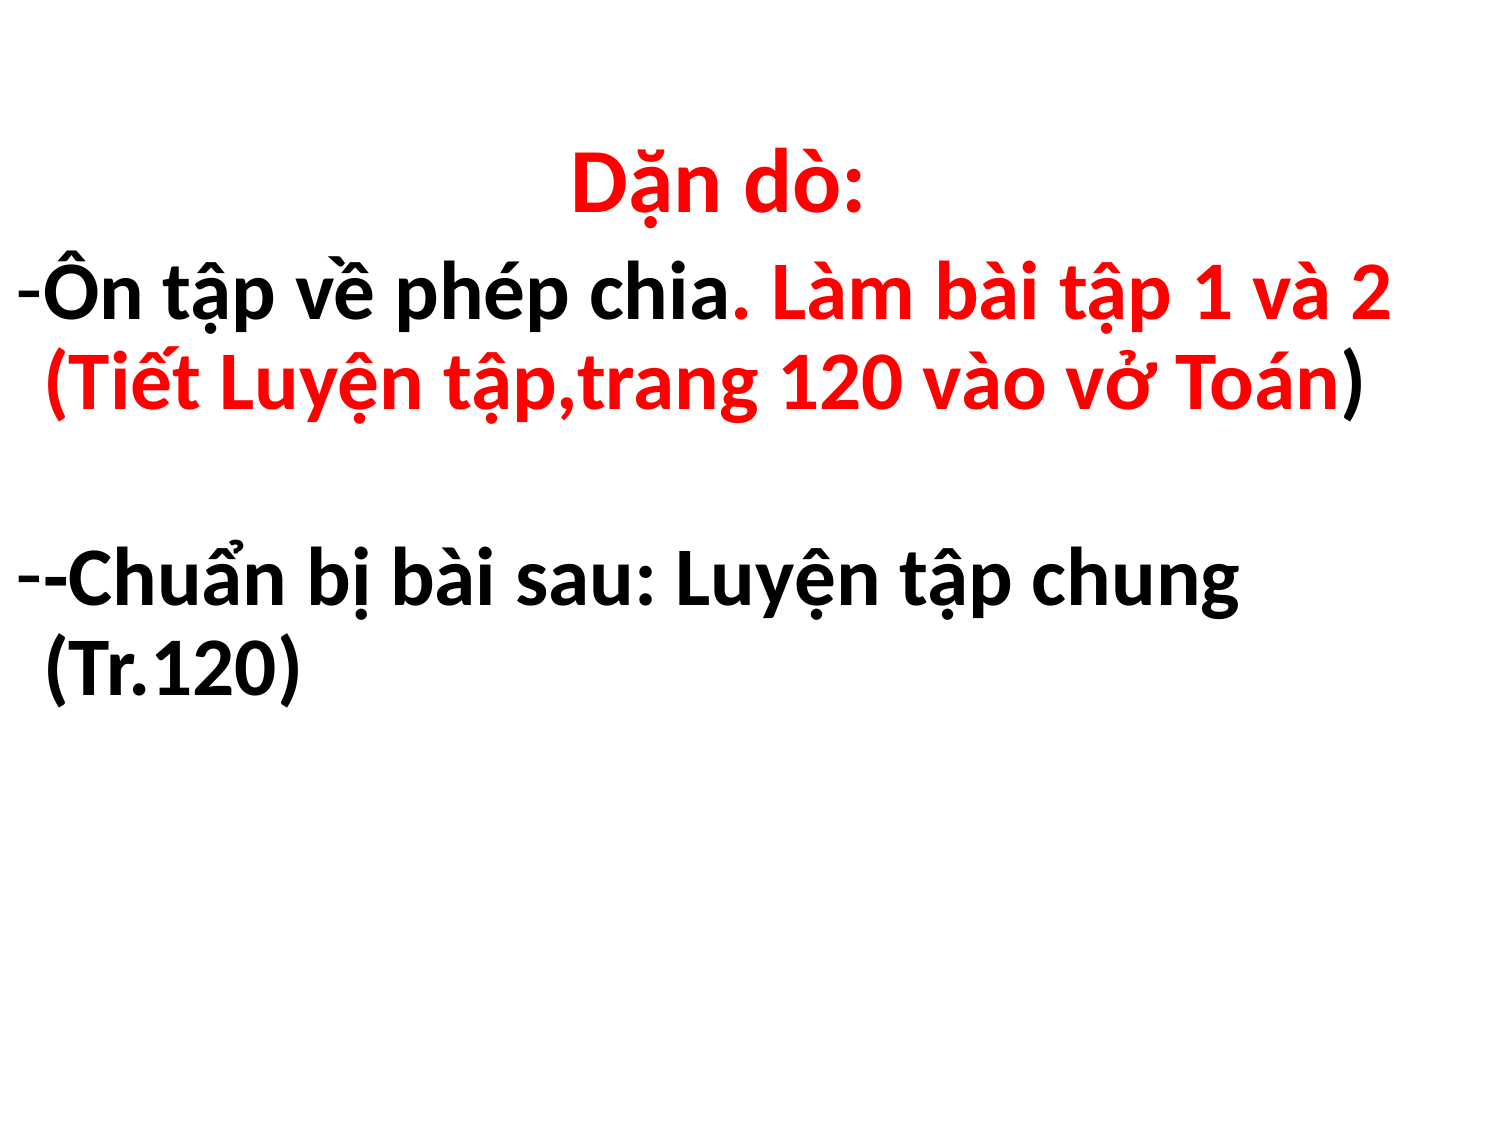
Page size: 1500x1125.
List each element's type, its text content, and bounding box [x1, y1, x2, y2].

list Dặn dò: Ôn tập về phép chia. Làm bài tập 1 và 2 (Tiết Luyện tập,trang 120 vào vở Toán) -Chuẩn bị bài sau: Luyện tập chung (Tr.120) [0, 0, 1438, 1125]
